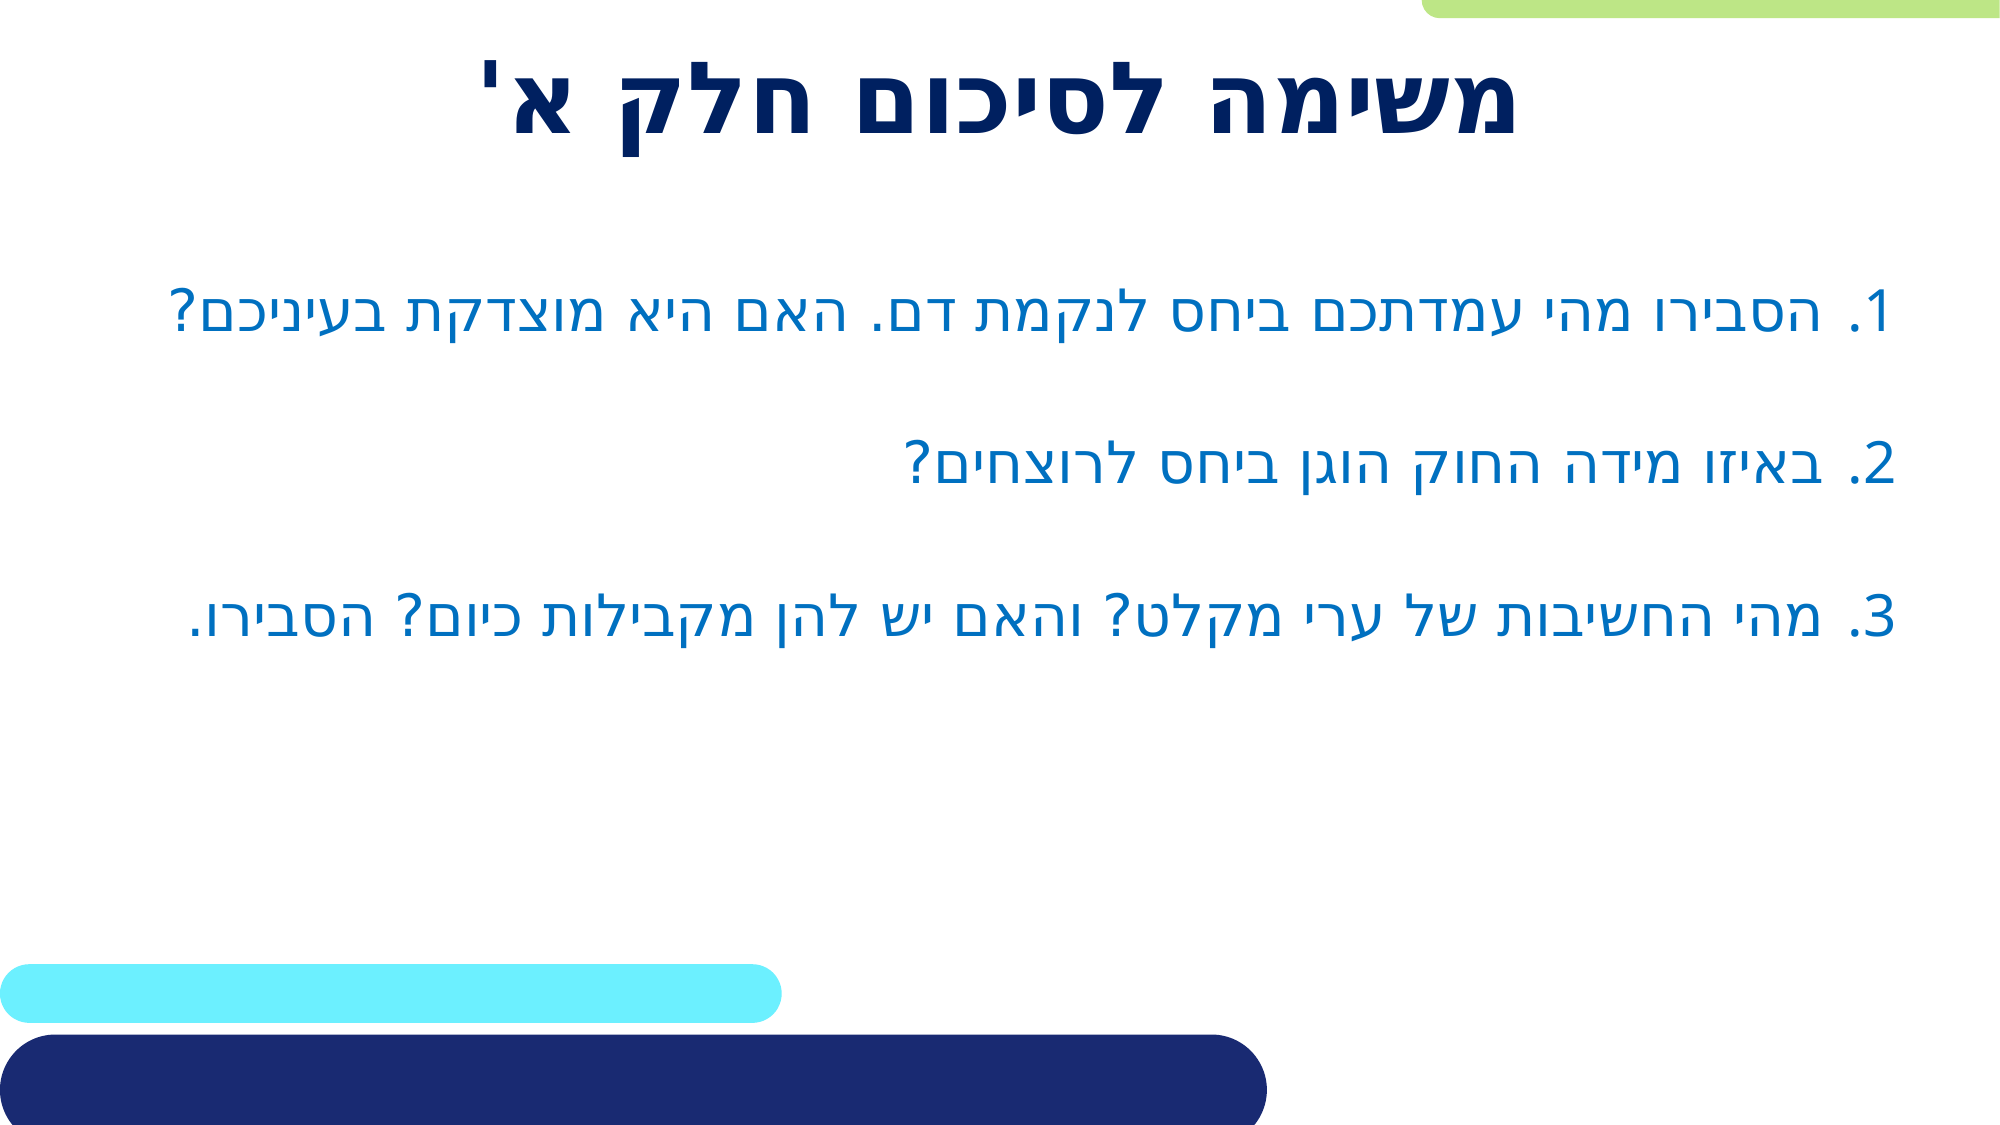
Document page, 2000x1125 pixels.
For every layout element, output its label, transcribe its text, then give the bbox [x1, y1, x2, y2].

title משימה לסיכום חלק א' [84, 34, 1916, 154]
list הסבירו מהי עמדתכם ביחס לנקמת דם. האם היא מוצדקת בעיניכם? באיזו מידה החוק הוגן ביחס לרוצחים? מהי החשיבות של ערי מקלט? והאם יש להן מקבילות כיום? הסבירו. [84, 196, 1916, 964]
